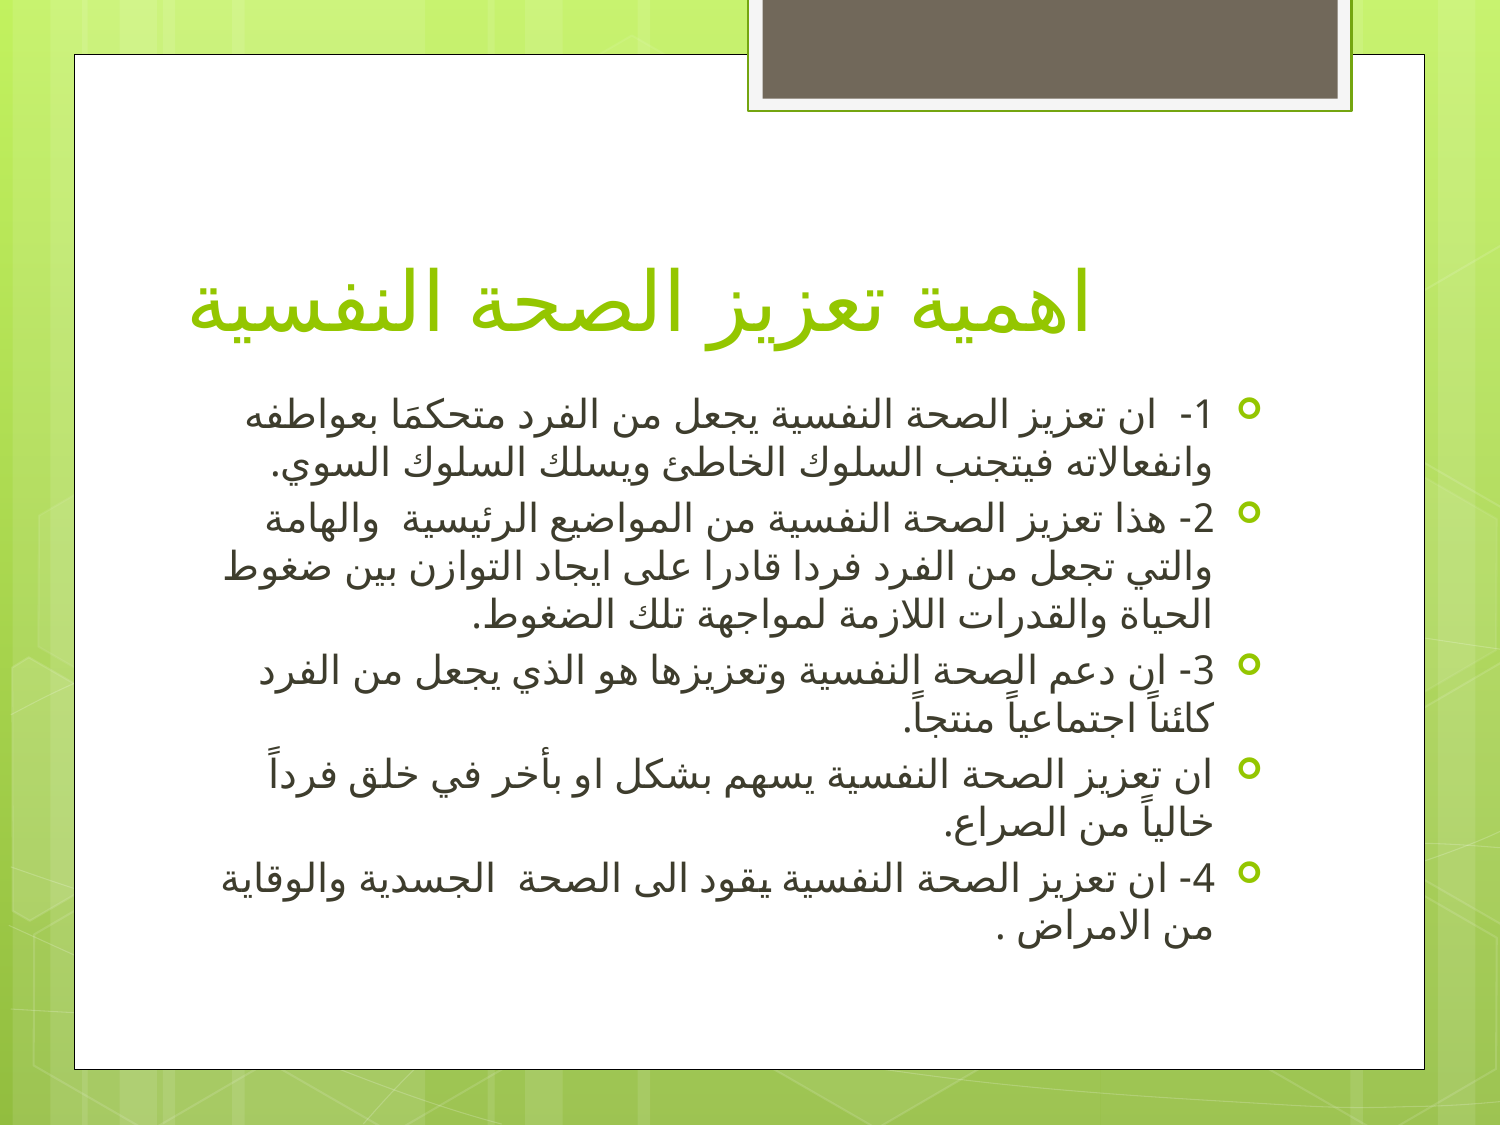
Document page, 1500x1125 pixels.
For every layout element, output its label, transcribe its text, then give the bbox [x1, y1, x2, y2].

list 1- ان تعزيز الصحة النفسية يجعل من الفرد متحكمَا بعواطفه وانفعالاته فيتجنب السلوك الخاطئ ويسلك السلوك السوي. 2- هذا تعزيز الصحة النفسية من المواضيع الرئيسية والهامة والتي تجعل من الفرد فردا قادرا على ايجاد التوازن بين ضغوط الحياة والقدرات اللازمة لمواجهة تلك الضغوط. 3- ان دعم الصحة النفسية وتعزيزها هو الذي يجعل من الفرد كائناً اجتماعياً منتجاً. ان تعزيز الصحة النفسية يسهم بشكل او بأخر في خلق فرداً خالياً من الصراع. 4- ان تعزيز الصحة النفسية يقود الى الصحة الجسدية والوقاية من الامراض . [171, 381, 1283, 957]
title اهمية تعزيز الصحة النفسية [171, 168, 1324, 357]
